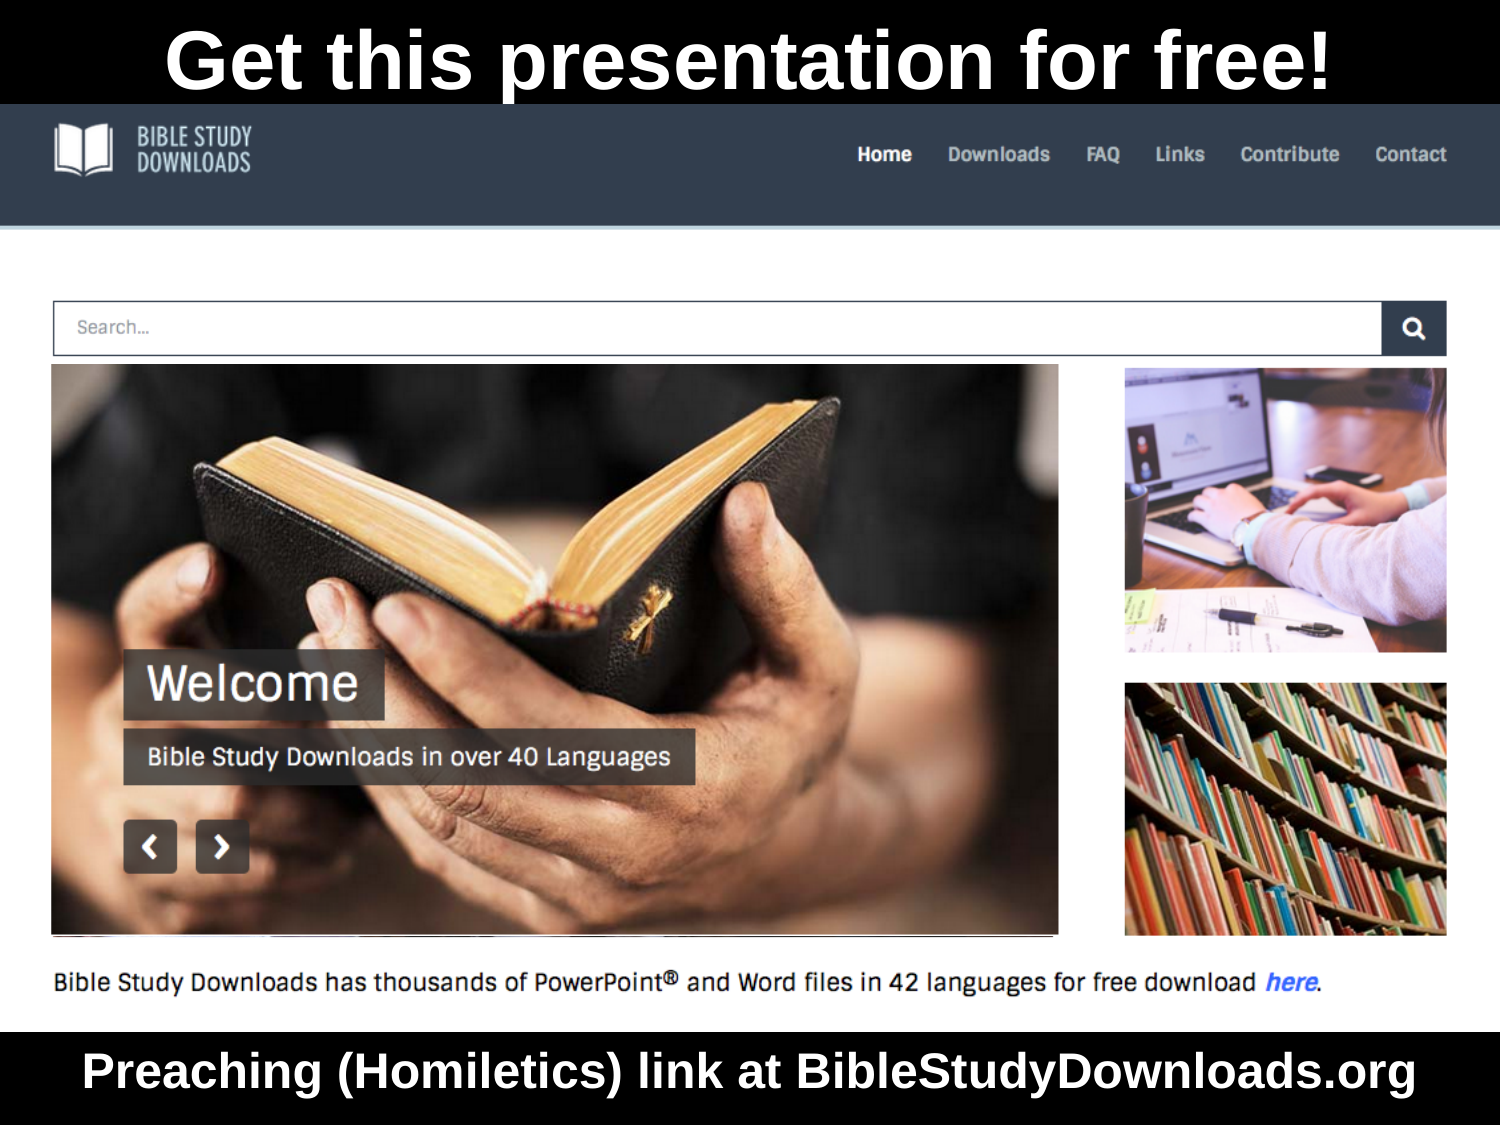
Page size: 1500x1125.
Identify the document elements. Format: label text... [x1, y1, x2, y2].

title Preaching (Homiletics) link at BibleStudyDownloads.org [0, 1040, 1500, 1125]
picture [0, 104, 1500, 1032]
text_box Get this presentation for free! [0, 0, 1500, 102]
